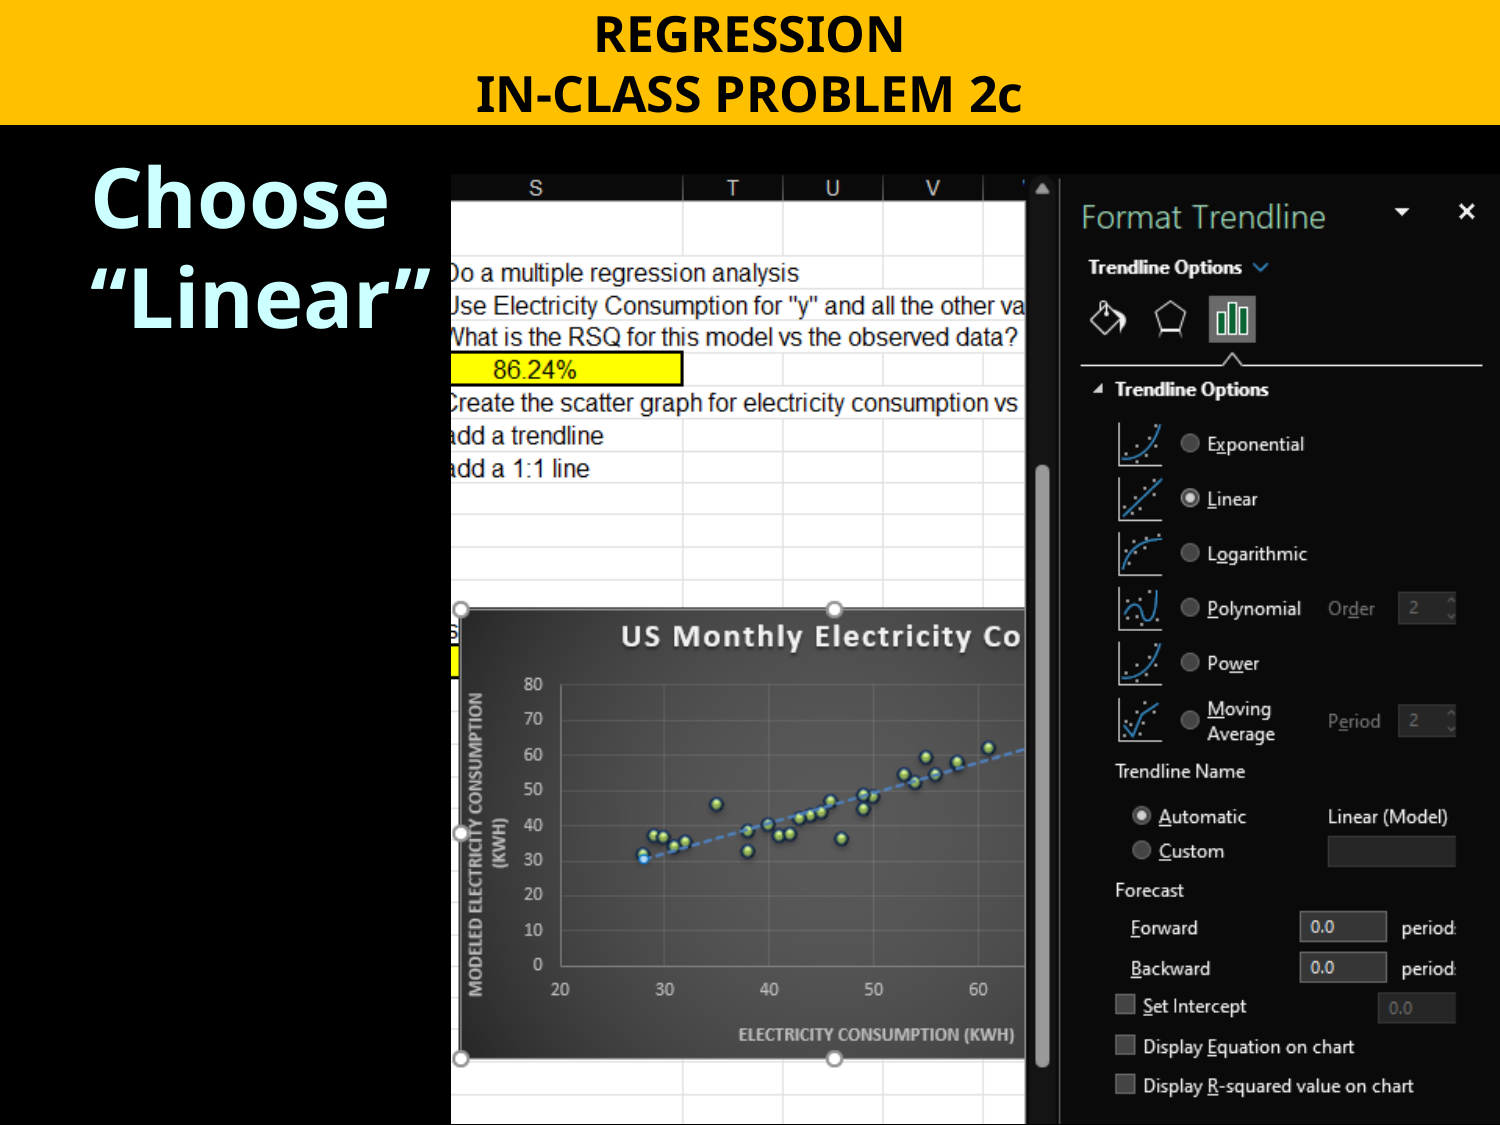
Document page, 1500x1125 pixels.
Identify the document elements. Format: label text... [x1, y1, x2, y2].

picture [451, 174, 1500, 1124]
list Choose “Linear” [75, 137, 1425, 1063]
text_box REGRESSION IN-CLASS PROBLEM 2c [0, 0, 1500, 125]
